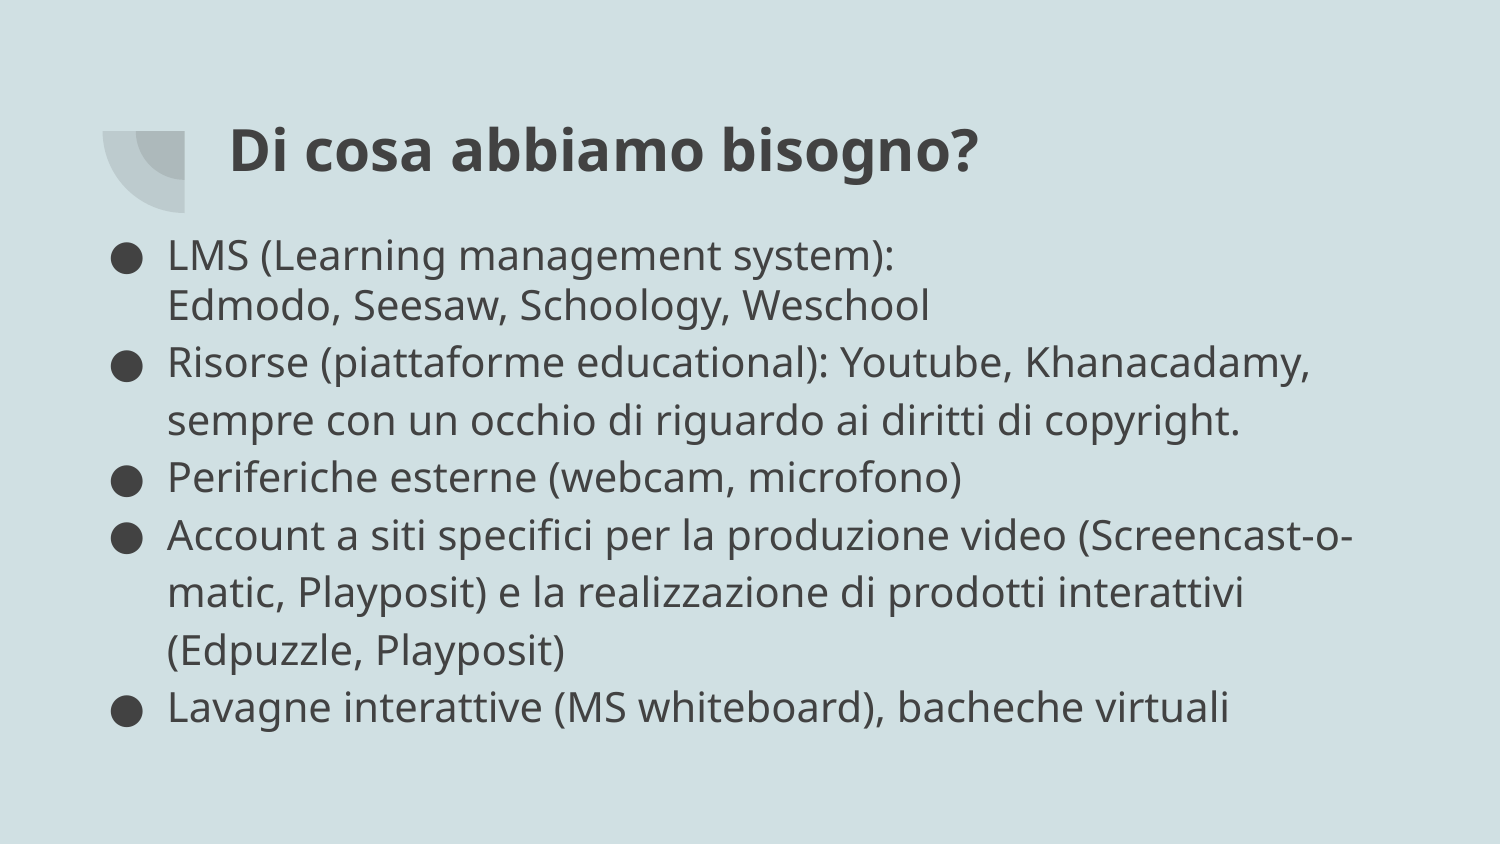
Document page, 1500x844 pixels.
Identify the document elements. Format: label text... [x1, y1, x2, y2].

list LMS (Learning management system): Edmodo, Seesaw, Schoology, Weschool Risorse (piattaforme educational): Youtube, Khanacadamy, sempre con un occhio di riguardo ai diritti di copyright. Periferiche esterne (webcam, microfono) Account a siti specifici per la produzione video (Screencast-o-matic, Playposit) e la realizzazione di prodotti interattivi (Edpuzzle, Playposit) Lavagne interattive (MS whiteboard), bacheche virtuali [76, 213, 1391, 749]
title Di cosa abbiamo bisogno? [213, 98, 1368, 213]
